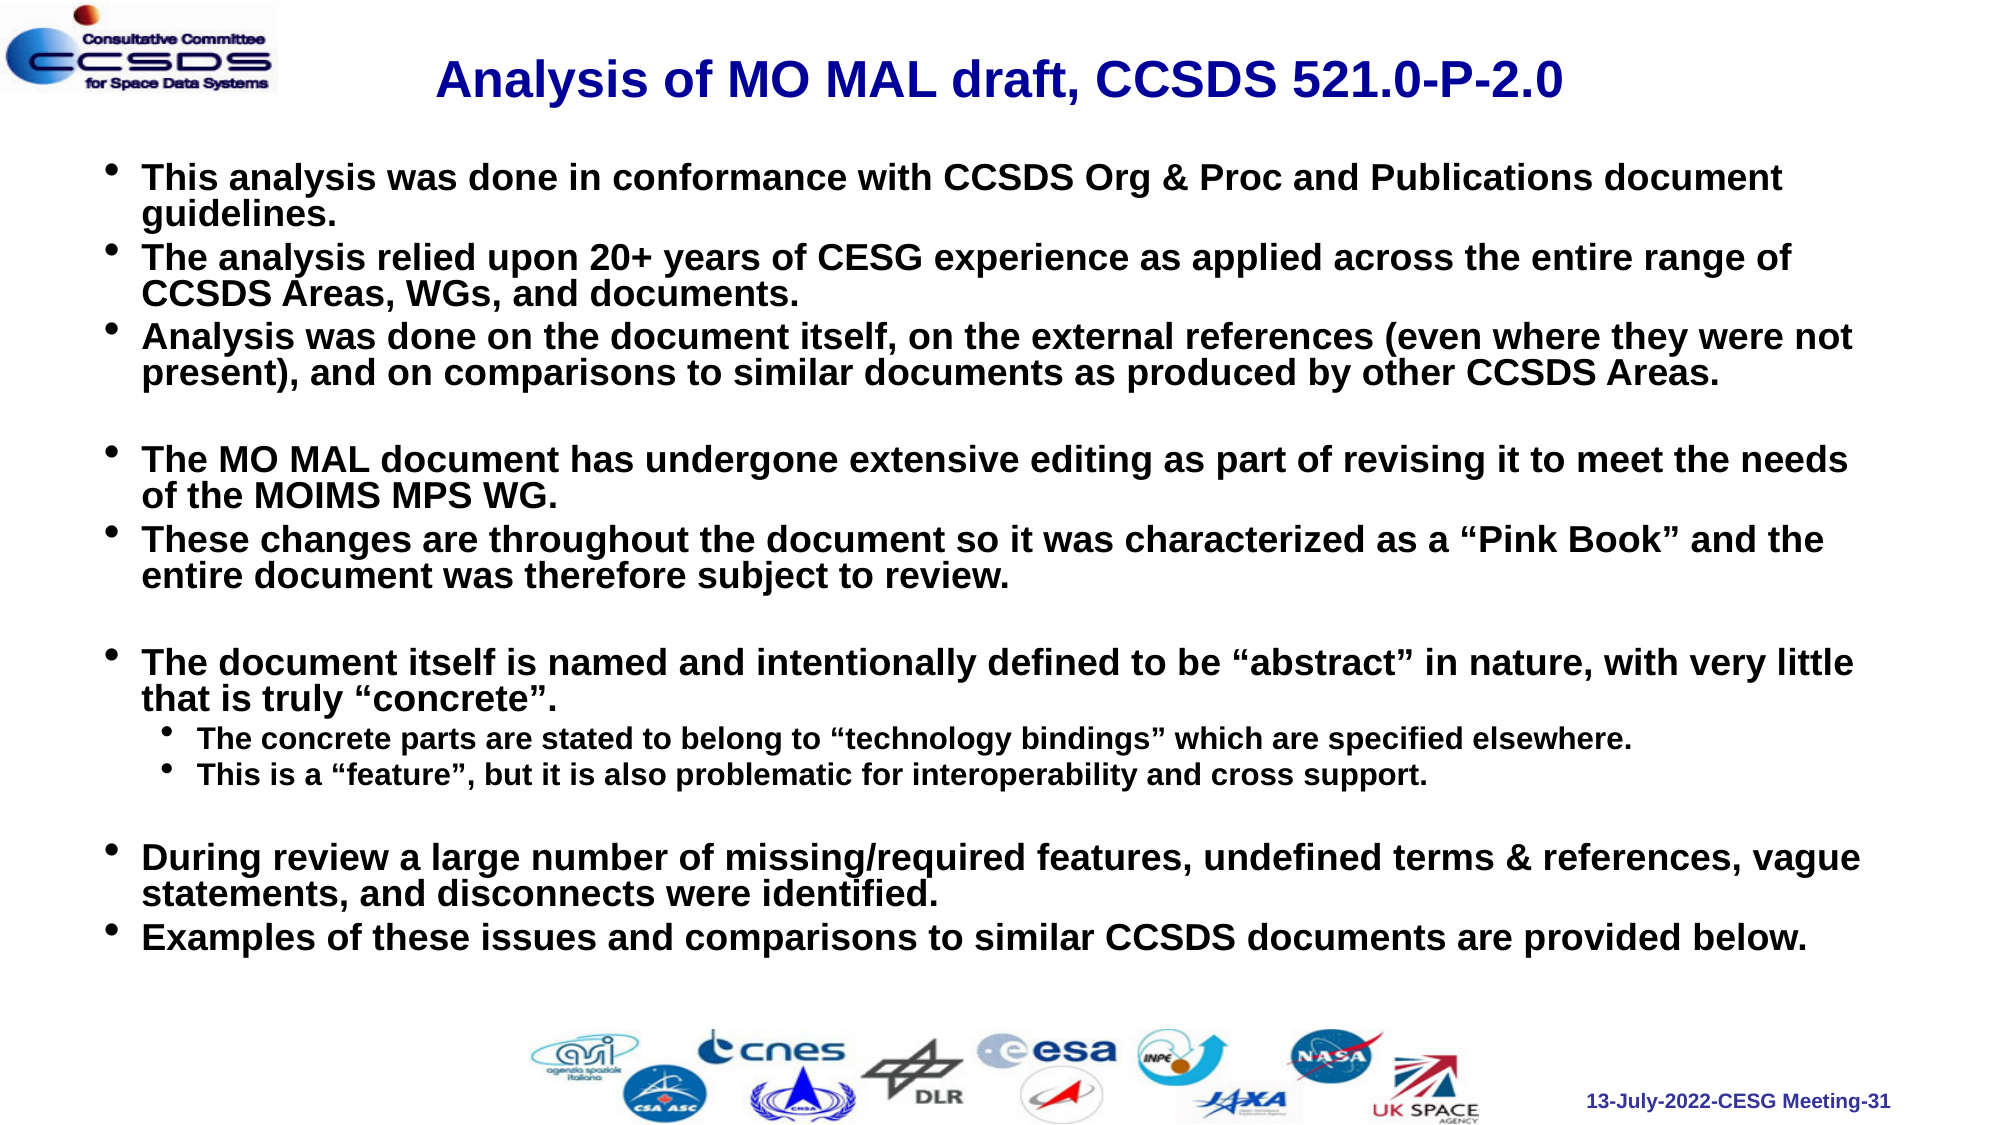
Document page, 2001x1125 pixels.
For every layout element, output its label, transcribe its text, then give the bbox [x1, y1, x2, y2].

picture [529, 1029, 1479, 1124]
picture [0, 2, 278, 94]
list This analysis was done in conformance with CCSDS Org & Proc and Publications document guidelines. The analysis relied upon 20+ years of CESG experience as applied across the entire range of CCSDS Areas, WGs, and documents. Analysis was done on the document itself, on the external references (even where they were not present), and on comparisons to similar documents as produced by other CCSDS Areas. The MO MAL document has undergone extensive editing as part of revising it to meet the needs of the MOIMS MPS WG. These changes are throughout the document so it was characterized as a “Pink Book” and the entire document was therefore subject to review. The document itself is named and intentionally defined to be “abstract” in nature, with very little that is truly “concrete”. The concrete parts are stated to belong to “technology bindings” which are specified elsewhere. This is a “feature”, but it is also problematic for interoperability and cross support. During review a large number of missing/required features, undefined terms & references, vague statements, and disconnects were identified. Examples of these issues and comparisons to similar CCSDS documents are provided below. [88, 154, 1889, 971]
title Analysis of MO MAL draft, CCSDS 521.0-P-2.0 [99, 45, 1900, 233]
